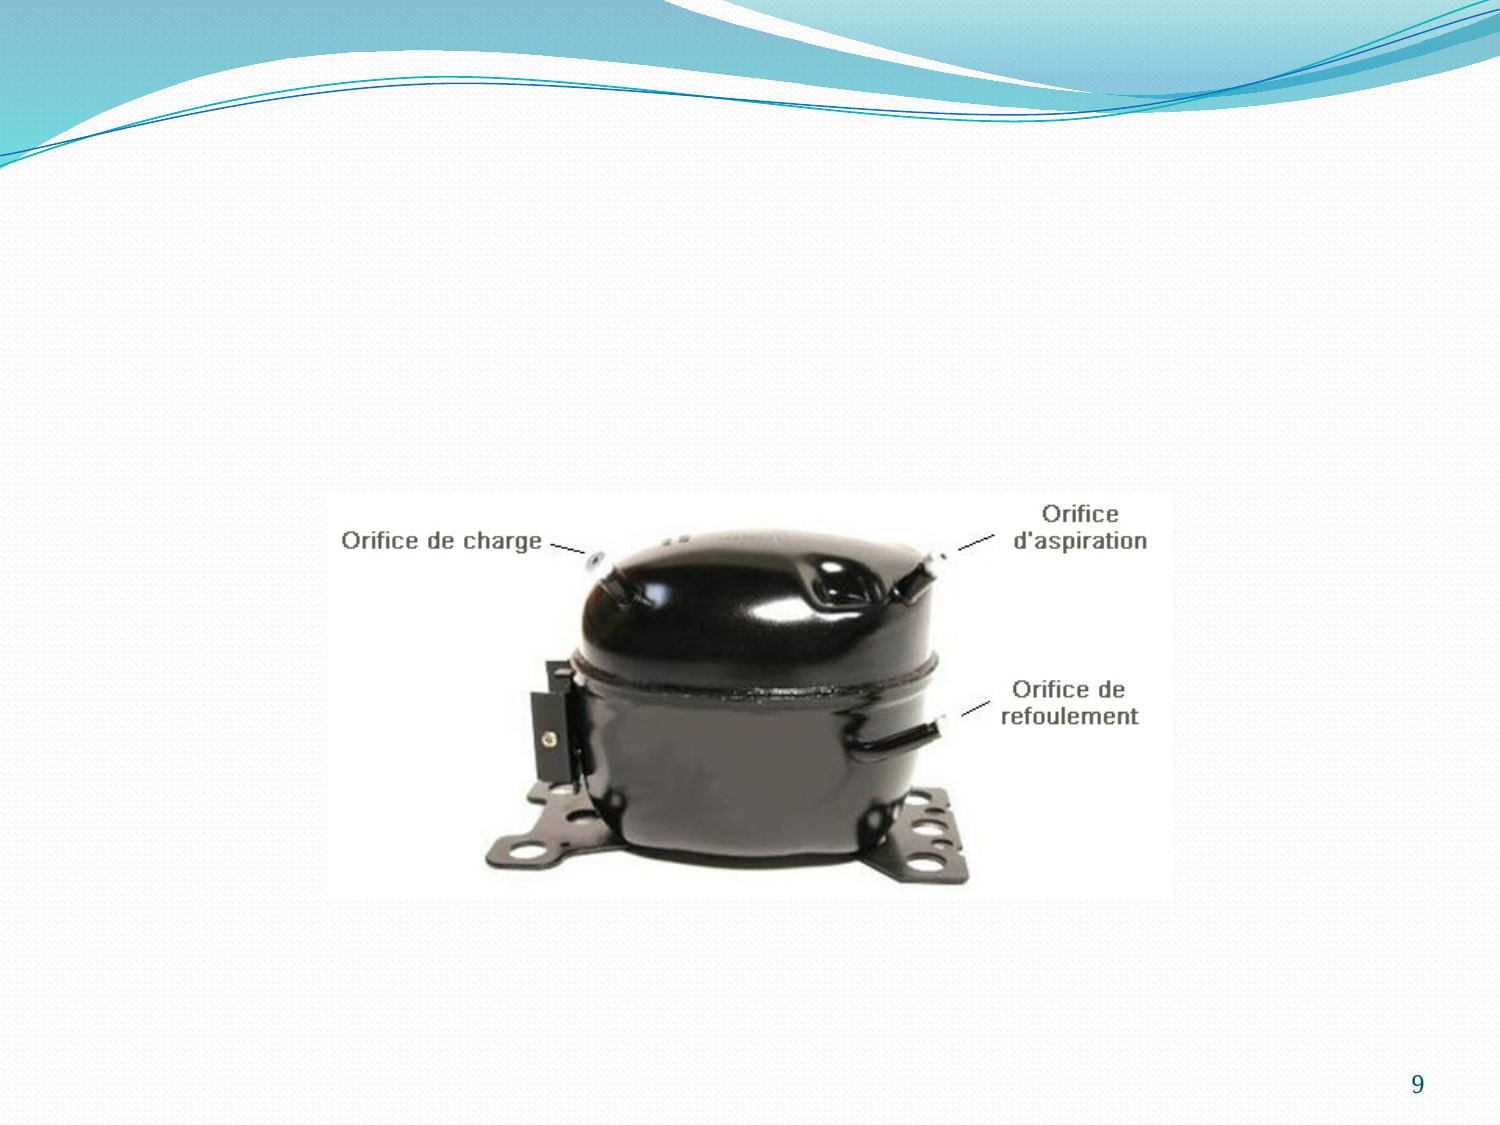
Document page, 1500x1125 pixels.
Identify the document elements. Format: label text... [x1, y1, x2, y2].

slide_number 9 [1299, 1042, 1425, 1103]
picture [327, 491, 1173, 900]
